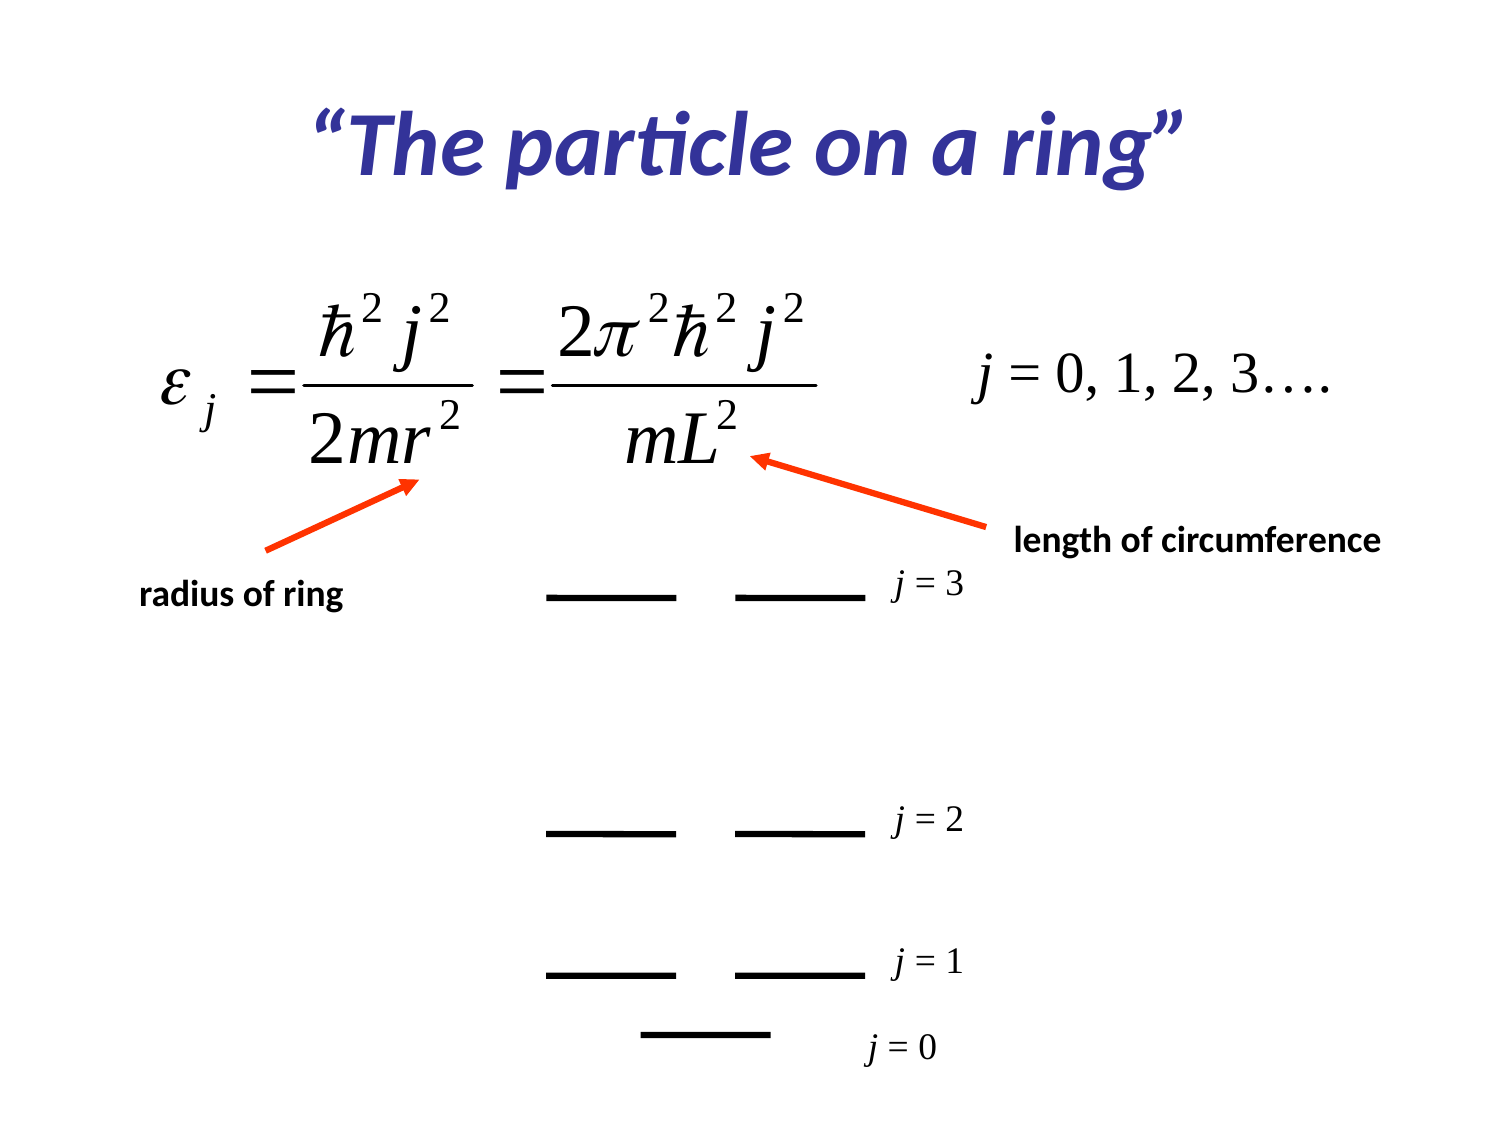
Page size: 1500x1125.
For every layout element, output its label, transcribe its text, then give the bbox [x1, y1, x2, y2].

text_box j = 0 [853, 1014, 953, 1075]
text_box length of circumference [998, 507, 1397, 568]
text_box j = 3 [879, 550, 980, 611]
text_box j = 1 [879, 928, 980, 989]
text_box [147, 271, 833, 480]
text_box j = 0, 1, 2, 3…. [962, 326, 1348, 411]
title “The particle on a ring” [74, 44, 1426, 233]
text_box radius of ring [124, 561, 359, 622]
text_box j = 2 [879, 786, 980, 847]
